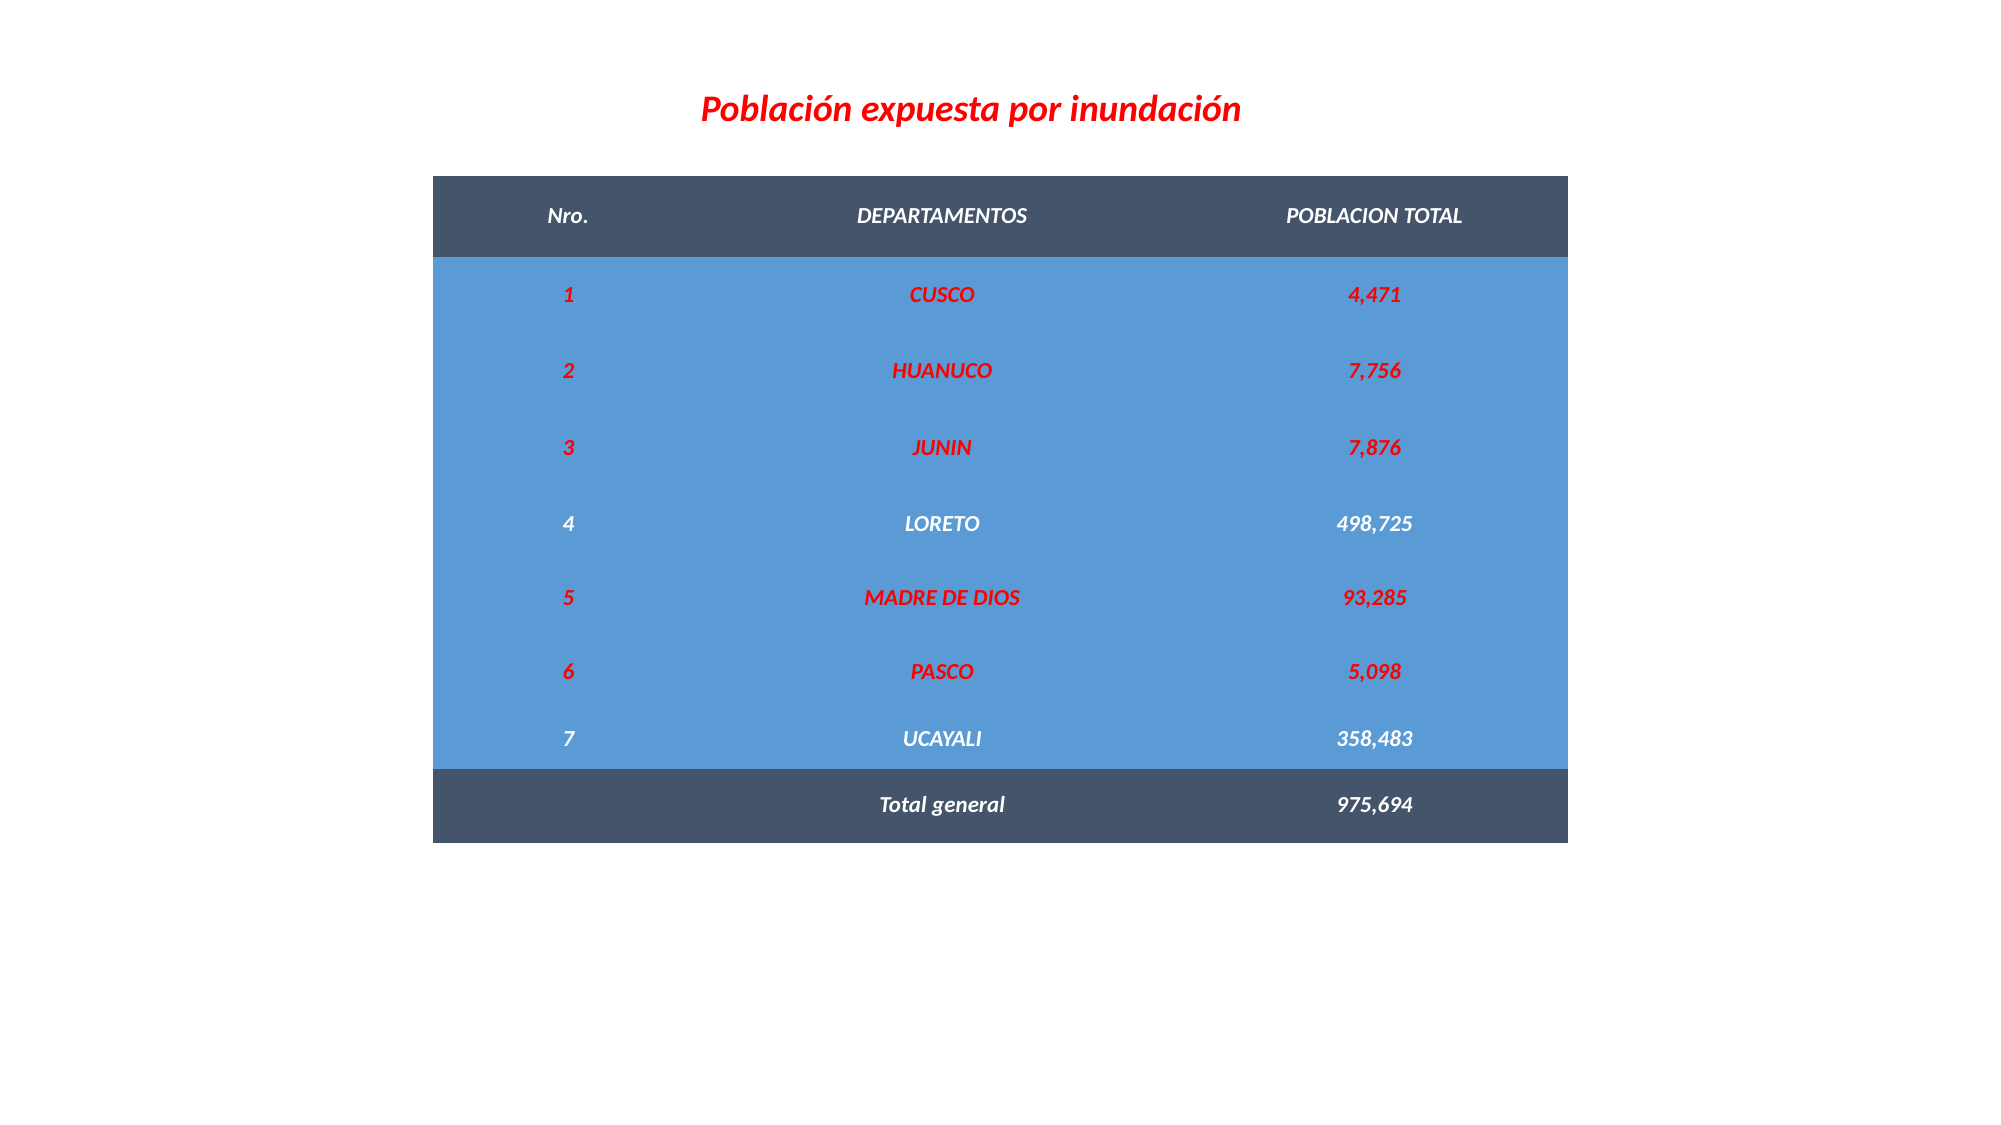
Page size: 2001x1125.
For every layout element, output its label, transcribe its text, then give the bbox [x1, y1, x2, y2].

table_cell 4 [433, 487, 704, 564]
table_cell PASCO [704, 634, 1181, 711]
table_cell 3 [433, 410, 704, 487]
table_cell [433, 769, 704, 843]
table_cell 1 [433, 257, 704, 334]
table_cell 6 [433, 634, 704, 711]
table_cell HUANUCO [704, 334, 1181, 410]
table_cell 498,725 [1181, 487, 1568, 564]
table_cell 358,483 [1181, 711, 1568, 769]
table_cell 7 [433, 711, 704, 769]
table_cell 4,471 [1181, 257, 1568, 334]
table_cell 2 [433, 334, 704, 410]
table_header Nro. [433, 176, 704, 257]
table_cell 5 [433, 564, 704, 634]
table_cell JUNIN [704, 410, 1181, 487]
table_cell LORETO [704, 487, 1181, 564]
table_cell 5,098 [1181, 634, 1568, 711]
table_cell 93,285 [1181, 564, 1568, 634]
table_cell 975,694 [1181, 769, 1568, 843]
table_cell MADRE DE DIOS [704, 564, 1181, 634]
table_cell UCAYALI [704, 711, 1181, 769]
table_cell CUSCO [704, 257, 1181, 334]
table_header POBLACION TOTAL [1181, 176, 1568, 257]
text_box Población expuesta por inundación [686, 77, 1316, 137]
table_header DEPARTAMENTOS [704, 176, 1181, 257]
table_cell 7,876 [1181, 410, 1568, 487]
table_cell 7,756 [1181, 334, 1568, 410]
table_cell Total general [704, 769, 1181, 843]
